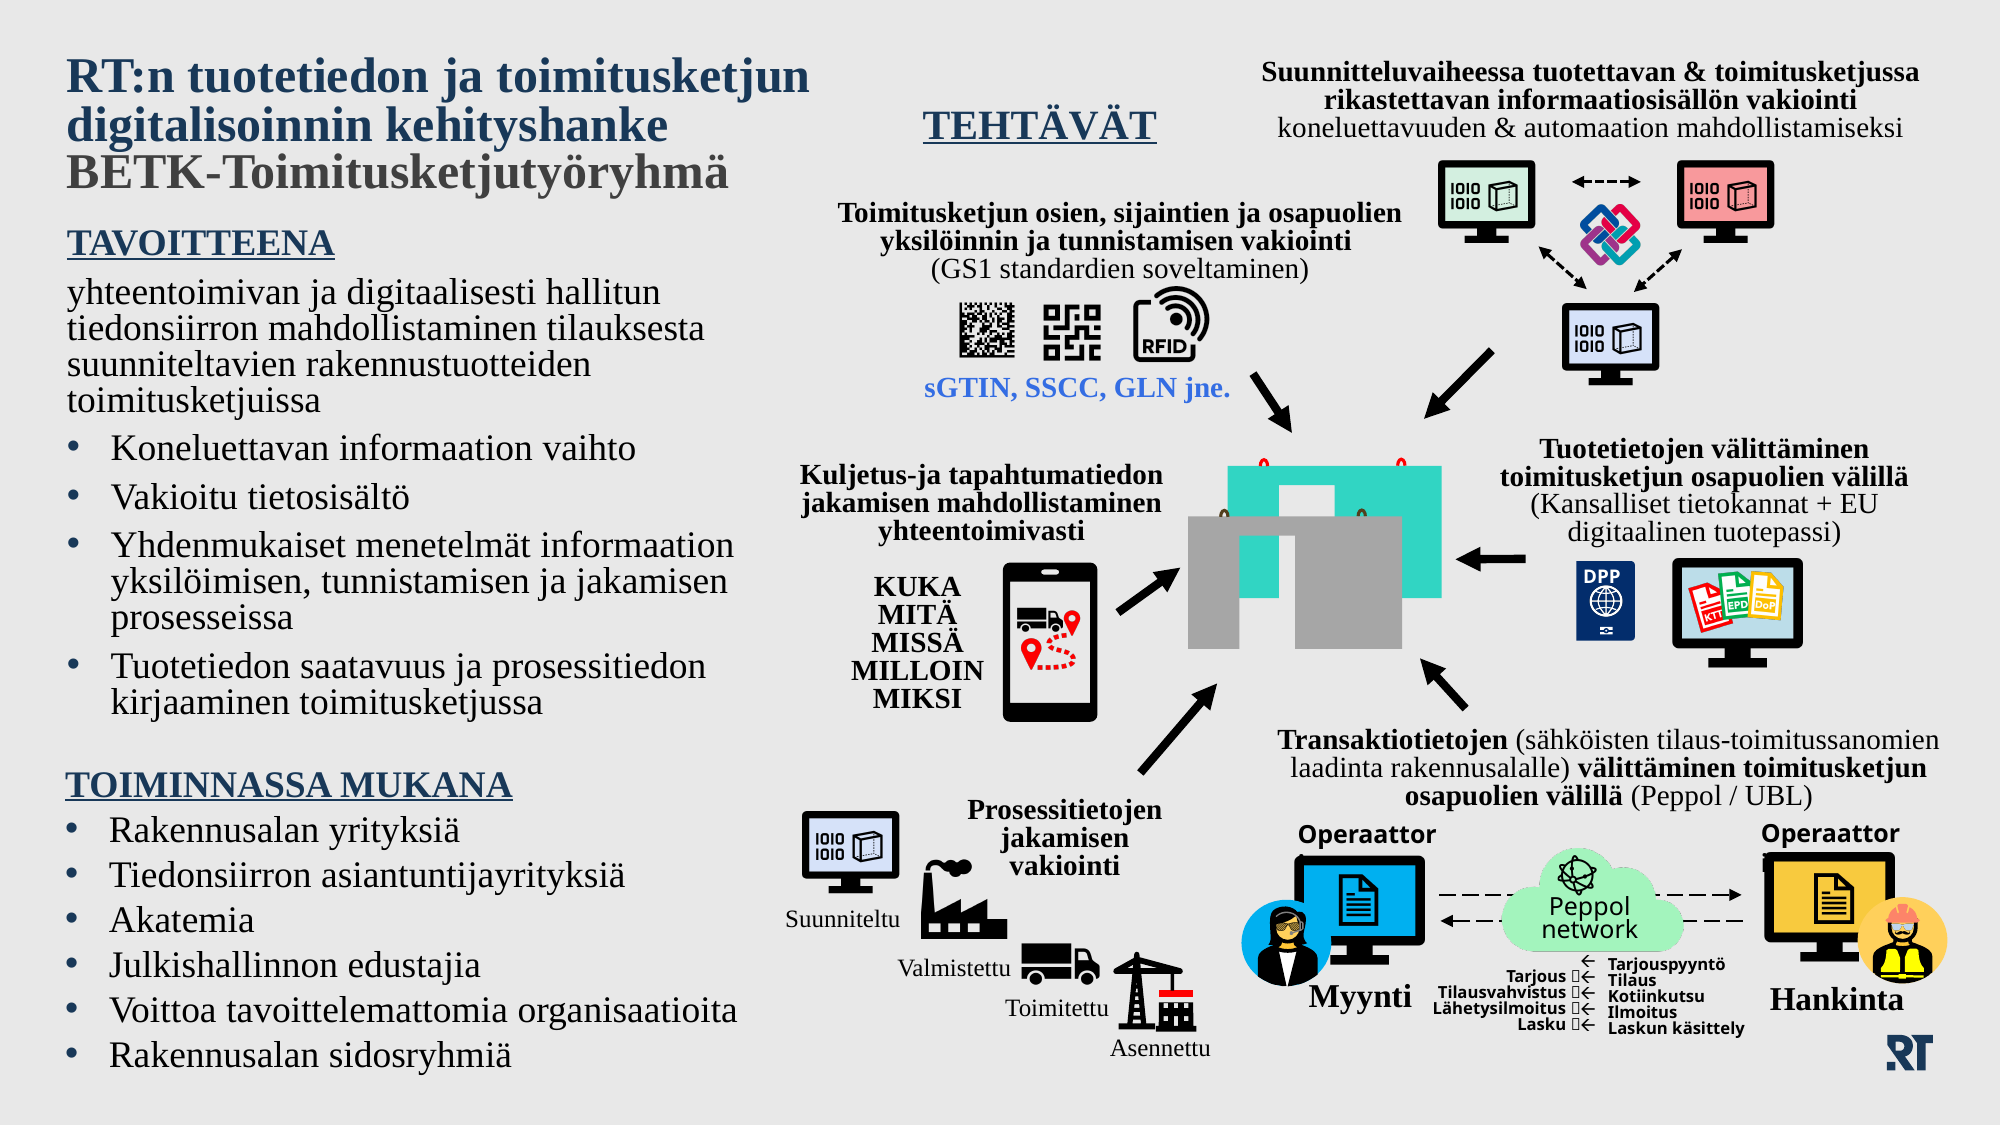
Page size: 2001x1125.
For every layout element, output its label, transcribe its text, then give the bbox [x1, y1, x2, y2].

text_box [1489, 796, 1696, 1003]
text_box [1633, 249, 1682, 293]
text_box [1572, 542, 1635, 659]
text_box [1420, 658, 1466, 709]
list TAVOITTEENA yhteentoimivan ja digitaalisesti hallitun tiedonsiirron mahdollistaminen tilauksesta suunniteltavien rakennustuotteiden toimitusketjuissa Koneluettavan informaation vaihto Vakioitu tietosisältö Yhdenmukaiset menetelmät informaation yksilöimisen, tunnistamisen ja jakamisen prosesseissa Tuotetiedon saatavuus ja prosessitiedon kirjaaminen toimitusketjussa [66, 218, 763, 734]
text_box Transaktiotietojen (sähköisten tilaus-toimitussanomien laadinta rakennusalalle) välittäminen toimitusketjun osapuolien välillä (Peppol / UBL) [1273, 719, 1945, 819]
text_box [1227, 459, 1442, 599]
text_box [1241, 899, 1332, 987]
text_box TOIMINNASSA MUKANA Rakennusalan yrityksiä Tiedonsiirron asiantuntijayrityksiä Akatemia Julkishallinnon edustajia Voittoa tavoittelemattomia organisaatioita Rakennusalan sidosryhmiä [65, 759, 825, 1125]
picture [1340, 876, 1377, 925]
text_box sGTIN, SSCC, GLN jne. [773, 368, 1382, 411]
text_box Toimitettu [985, 990, 1113, 1029]
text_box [1667, 143, 1784, 260]
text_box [1751, 829, 1948, 1025]
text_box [1538, 246, 1587, 290]
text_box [956, 285, 1210, 371]
text_box Asennettu [1088, 1029, 1232, 1069]
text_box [1428, 143, 1545, 260]
text_box Tarjouspyyntö Tilaus Kotiinkutsu Ilmoitus Laskun käsittely [1564, 950, 1760, 1046]
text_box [1117, 567, 1181, 613]
text_box Toimitusketjun osien, sijaintien ja osapuolien yksilöinnin ja tunnistamisen vakiointi (GS1 standardien soveltaminen) [816, 193, 1424, 292]
picture [1018, 923, 1103, 1004]
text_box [1552, 286, 1669, 402]
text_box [1113, 951, 1197, 1032]
text_box Tarjous  Tilausvahvistus  Lähetysilmoitus  Lasku  [1417, 962, 1564, 1042]
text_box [1424, 350, 1492, 419]
text_box TEHTÄVÄT [922, 97, 1192, 158]
text_box Prosessitietojen jakamisen vakiointi [958, 790, 1172, 889]
text_box Operaattori [1297, 819, 1445, 887]
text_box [1002, 562, 1098, 722]
text_box Operaattori [1760, 819, 1908, 829]
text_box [1252, 373, 1292, 433]
text_box Kuljetus-ja tapahtumatiedon jakamisen mahdollistaminen yhteentoimivasti [786, 454, 1177, 554]
picture [1659, 535, 1816, 690]
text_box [1188, 510, 1403, 649]
text_box KUKA MITÄ MISSÄ MILLOIN MIKSI [793, 567, 1002, 722]
title RT:n tuotetiedon ja toimitusketjun digitalisoinnin kehityshanke BETK-Toimitusketjutyöryhmä [66, 54, 1111, 142]
text_box Valmistettu [882, 949, 1018, 989]
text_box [1281, 833, 1438, 987]
text_box Myynti [1293, 987, 1417, 1022]
text_box Suunniteltu [825, 900, 911, 940]
text_box Suunnitteluvaiheessa tuotettavan & toimitusketjussa rikastettavan informaatiosisällön vakiointi koneluettavuuden & automaation mahdollistamiseksi [1232, 51, 1950, 151]
text_box Tuotetietojen välittäminen toimitusketjun osapuolien välillä (Kansalliset tietokannat + EU digitaalinen tuotepassi) [1461, 428, 1948, 555]
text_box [792, 794, 909, 910]
picture [911, 846, 1017, 952]
picture [1579, 204, 1641, 266]
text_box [1140, 683, 1217, 774]
